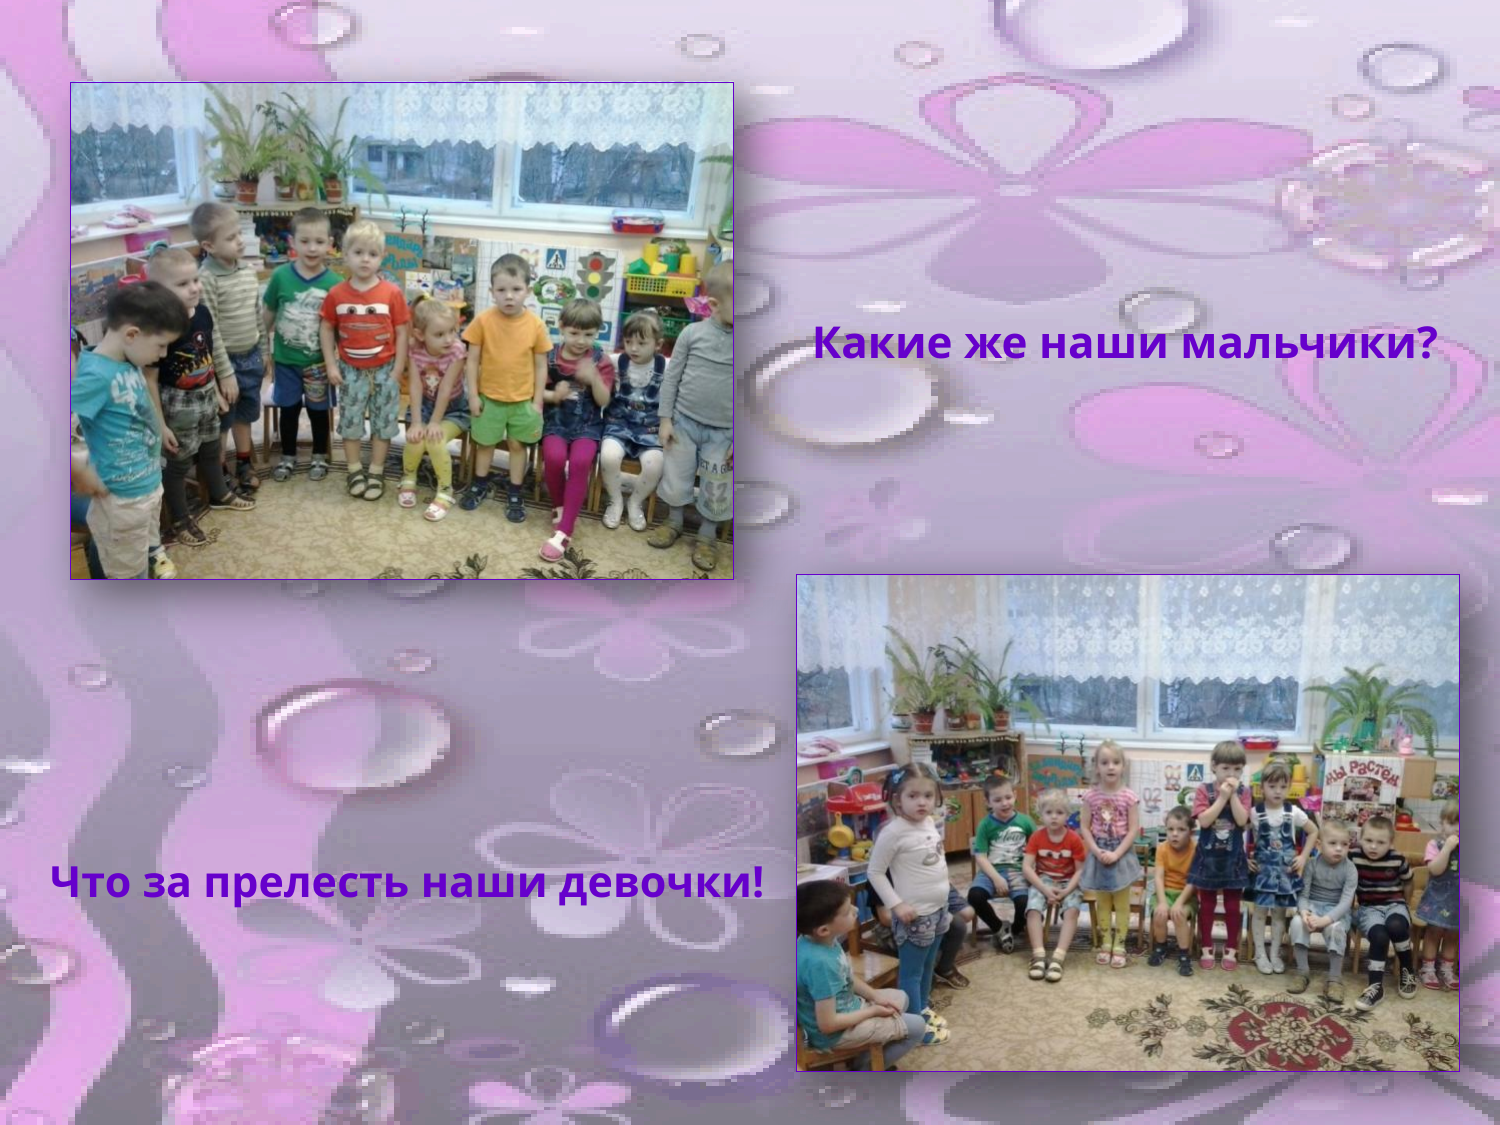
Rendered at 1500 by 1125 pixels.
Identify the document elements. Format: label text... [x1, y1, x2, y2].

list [70, 81, 734, 580]
list Что за прелесть наши девочки! [35, 808, 779, 914]
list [796, 573, 1461, 1072]
list Какие же наши мальчики? [796, 257, 1460, 375]
